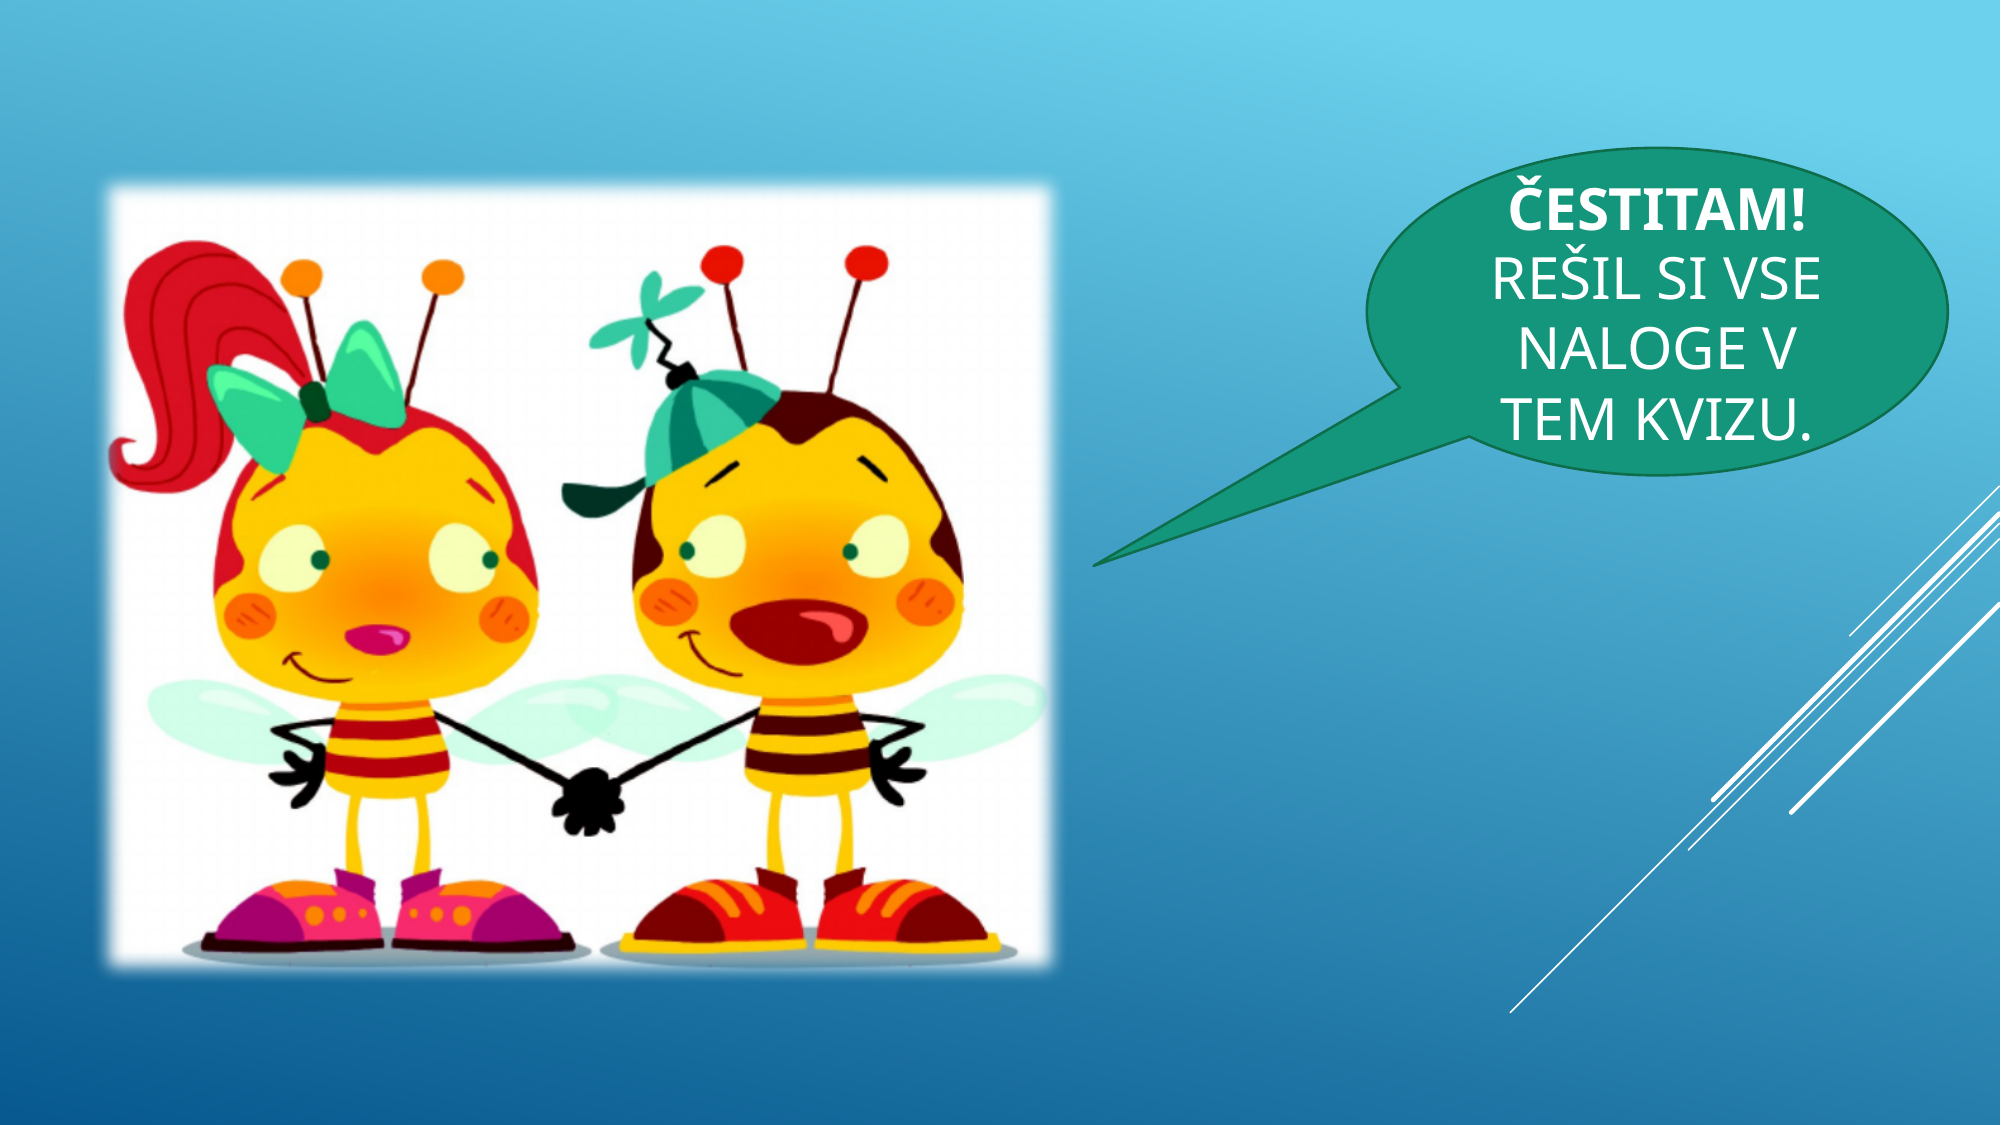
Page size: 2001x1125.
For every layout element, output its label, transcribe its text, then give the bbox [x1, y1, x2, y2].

text_box ČESTITAM! REŠIL SI VSE NALOGE V TEM KVIZU. [1092, 146, 1950, 568]
picture [90, 168, 1069, 986]
